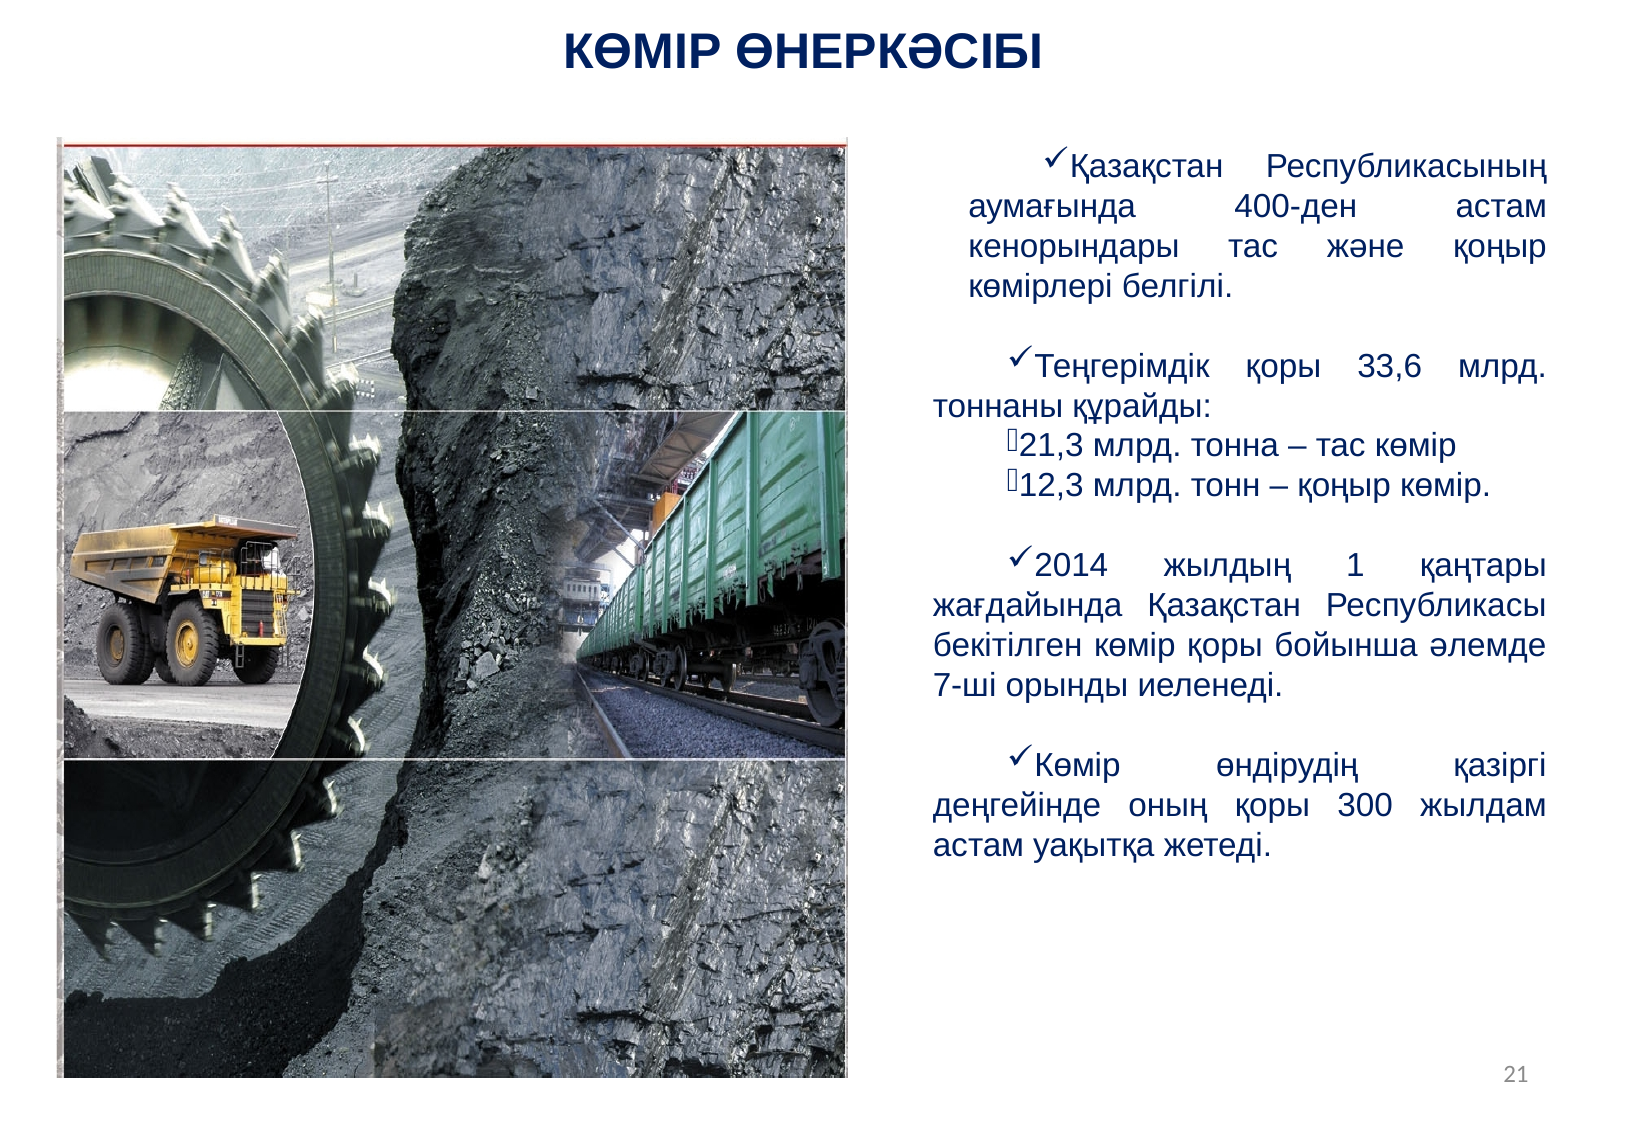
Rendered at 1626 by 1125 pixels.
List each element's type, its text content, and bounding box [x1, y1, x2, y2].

text_box КӨМІР ӨНЕРКӘСІБІ [0, 15, 1608, 82]
picture [56, 136, 848, 1079]
text_box Қазақстан Республикасының аумағында 400-ден астам кенорындары тас және қоңыр көмірлері белгілі. Теңгерімдік қоры 33,6 млрд. тоннаны құрайды: 21,3 млрд. тонна – тас көмір 12,3 млрд. тонн – қоңыр көмір. 2014 жылдың 1 қаңтары жағдайында Қазақстан Республикасы бекітілген көмір қоры бойынша әлемде 7-ші орынды иеленеді. Көмір өндірудің қазіргі деңгейінде оның қоры 300 жылдам астам уақытқа жетеді. [917, 136, 1563, 911]
slide_number 20 [1164, 1042, 1544, 1103]
